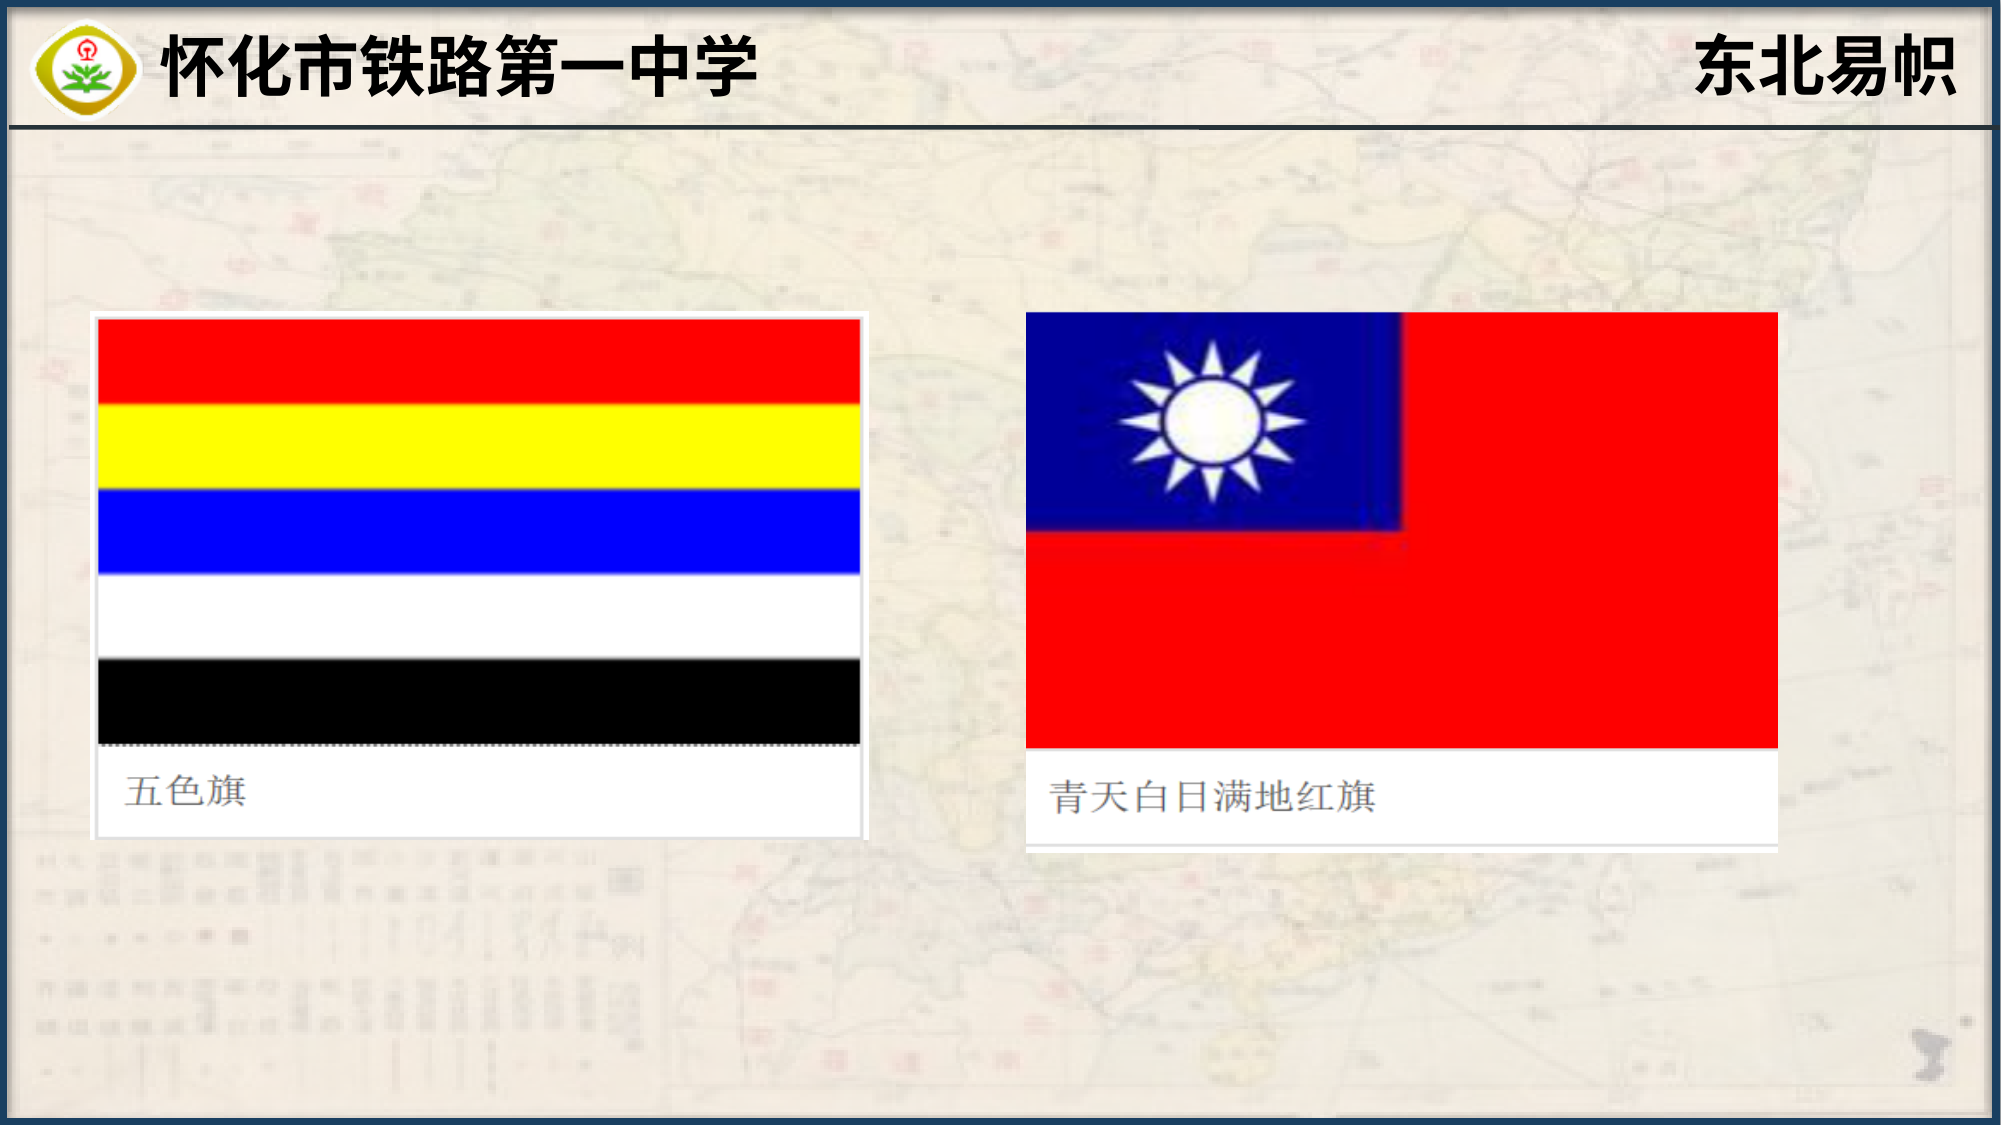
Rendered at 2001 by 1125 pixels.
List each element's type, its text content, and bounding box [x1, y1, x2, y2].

picture [0, 0, 182, 159]
text_box 东北易帜 [1620, 15, 1974, 111]
picture [1026, 311, 1779, 853]
picture [89, 311, 869, 840]
